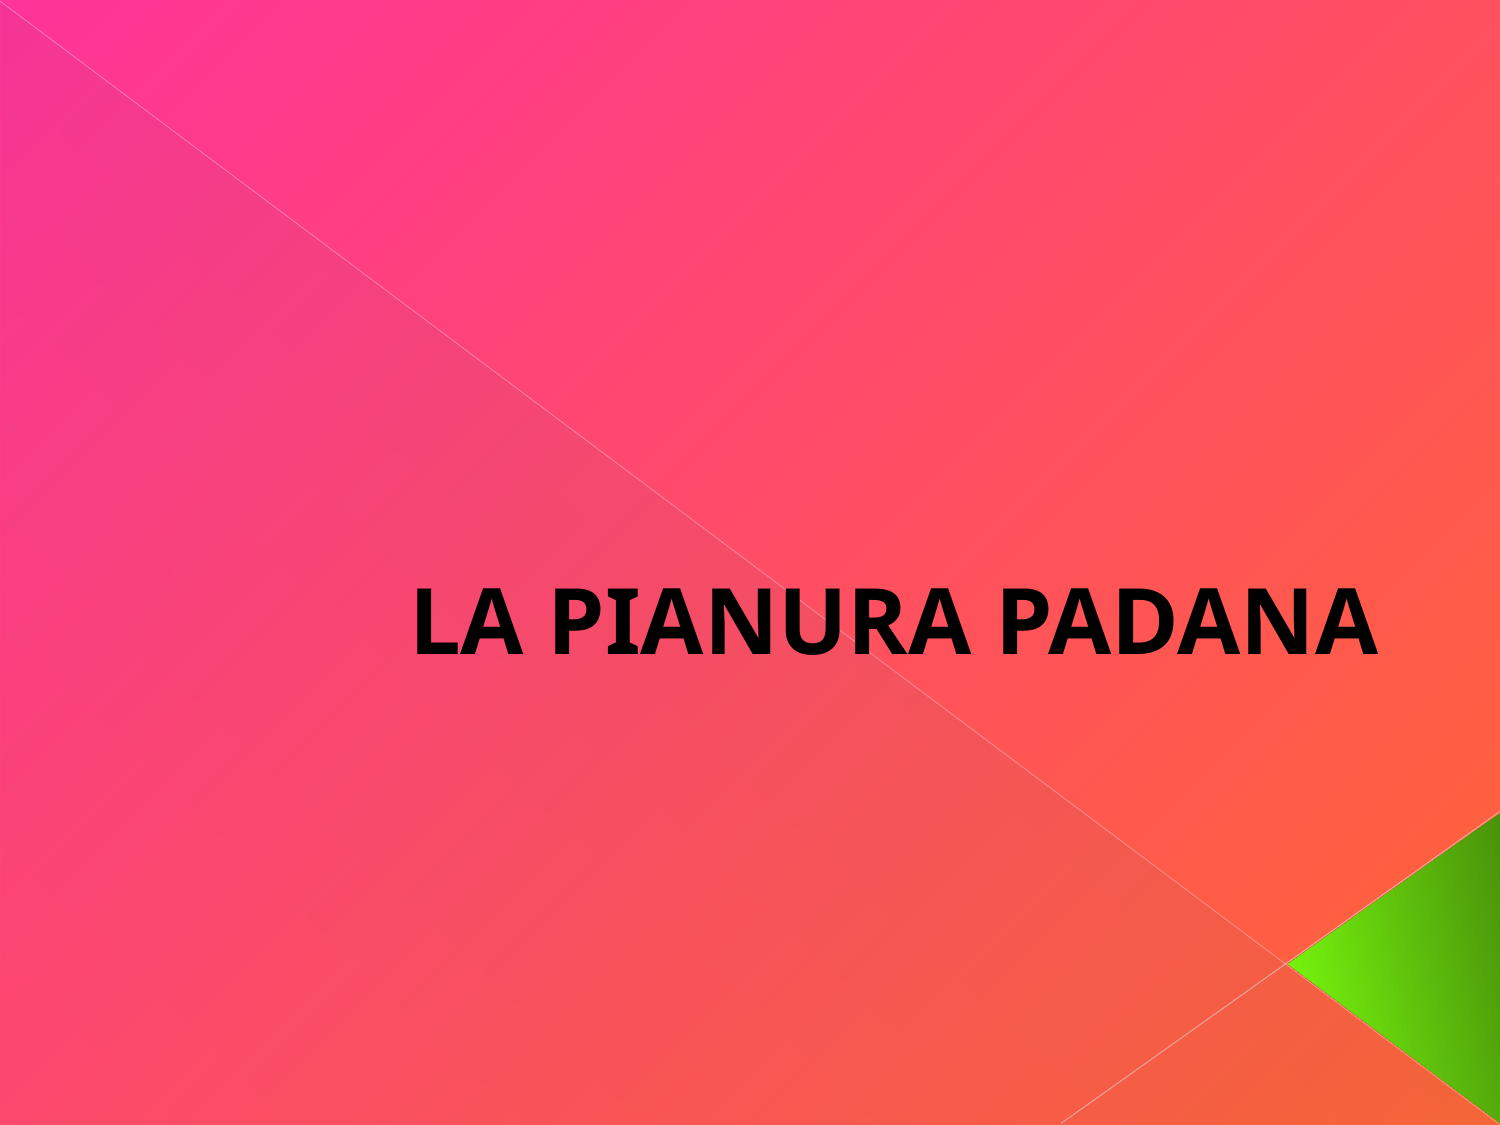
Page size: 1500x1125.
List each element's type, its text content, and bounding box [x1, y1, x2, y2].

title LA PIANURA PADANA [53, 397, 1394, 681]
